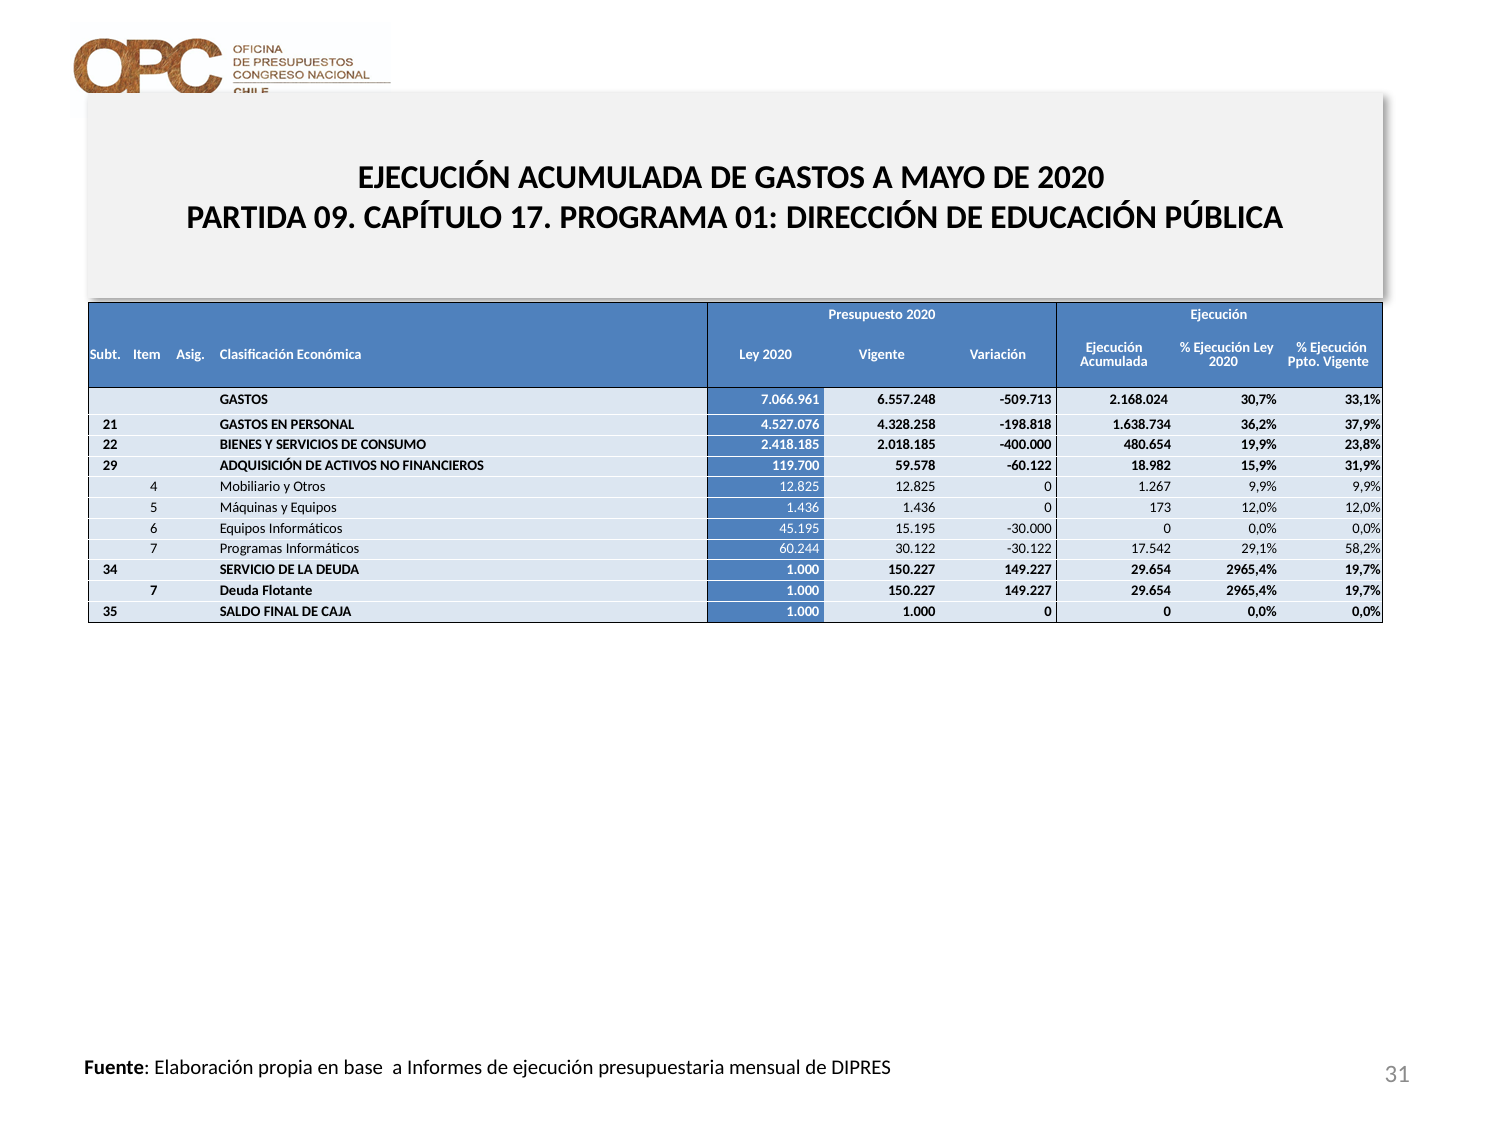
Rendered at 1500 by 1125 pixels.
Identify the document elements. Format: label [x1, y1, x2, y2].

table_cell [1057, 540, 1382, 559]
table_cell [1057, 498, 1382, 518]
picture [70, 22, 391, 118]
table_cell [708, 415, 1056, 435]
table_cell [708, 457, 1056, 476]
table_cell [1057, 323, 1382, 387]
table_cell [708, 560, 1056, 580]
table_cell [1057, 560, 1382, 580]
table_cell [708, 388, 1056, 414]
table_cell [89, 477, 707, 497]
table_cell [708, 602, 1056, 622]
table_cell [1057, 436, 1382, 456]
table_cell [1057, 602, 1382, 622]
table_cell [89, 436, 707, 456]
table_cell [1057, 581, 1382, 601]
table_cell [708, 540, 1056, 559]
table_cell [89, 581, 707, 601]
title [88, 93, 1383, 298]
table_header [89, 303, 707, 323]
table_cell [89, 602, 707, 622]
table_cell [89, 415, 707, 435]
table_header [708, 303, 1056, 323]
table_cell [89, 388, 707, 414]
table_cell [89, 457, 707, 476]
table_cell [1057, 519, 1382, 539]
table_cell [1057, 477, 1382, 497]
table_cell [708, 323, 1056, 387]
table_cell [89, 323, 707, 387]
table_cell [1057, 457, 1382, 476]
table_cell [708, 498, 1056, 518]
table_header [1057, 303, 1382, 323]
table_cell [708, 436, 1056, 456]
table_cell [89, 540, 707, 559]
table_cell [708, 519, 1056, 539]
table_cell [89, 519, 707, 539]
table_cell [1057, 388, 1382, 414]
text_box [88, 298, 1383, 302]
slide_number [1074, 1042, 1425, 1103]
table_cell [708, 581, 1056, 601]
table_cell [708, 477, 1056, 497]
table_cell [89, 498, 707, 518]
table_cell [89, 560, 707, 580]
table_cell [1057, 415, 1382, 435]
